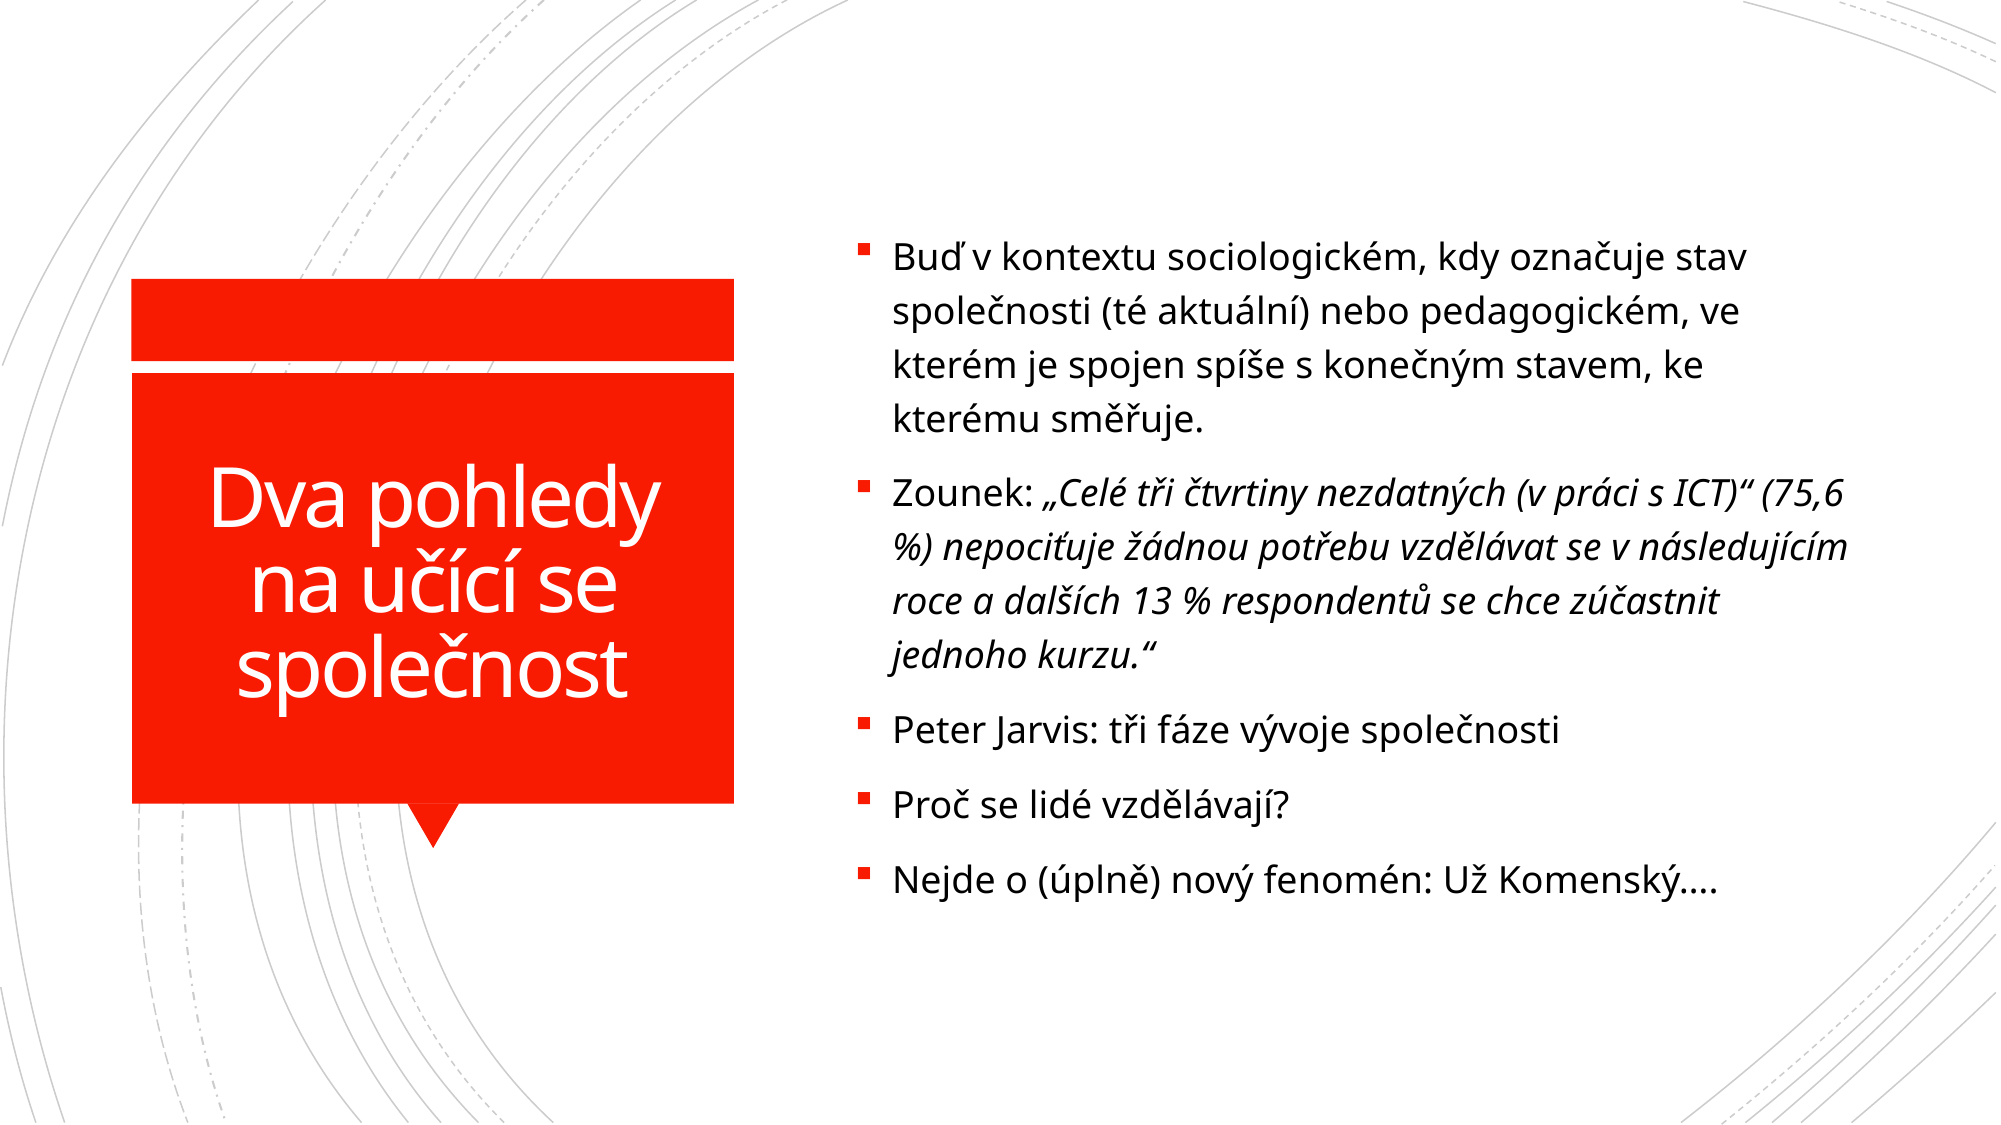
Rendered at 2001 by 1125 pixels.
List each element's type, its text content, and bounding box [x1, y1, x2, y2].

title Dva pohledy na učící se společnost [145, 385, 720, 789]
list Buď v kontextu sociologickém, kdy označuje stav společnosti (té aktuální) nebo pedagogickém, ve kterém je spojen spíše s konečným stavem, ke kterému směřuje. Zounek: „Celé tři čtvrtiny nezdatných (v práci s ICT)“ (75,6 %) nepociťuje žádnou potřebu vzdělávat se v následujícím roce a dalších 13 % respondentů se chce zúčastnit jednoho kurzu.“ Peter Jarvis: tři fáze vývoje společnosti Proč se lidé vzdělávají? Nejde o (úplně) nový fenomén: Už Komenský…. [839, 131, 1871, 993]
